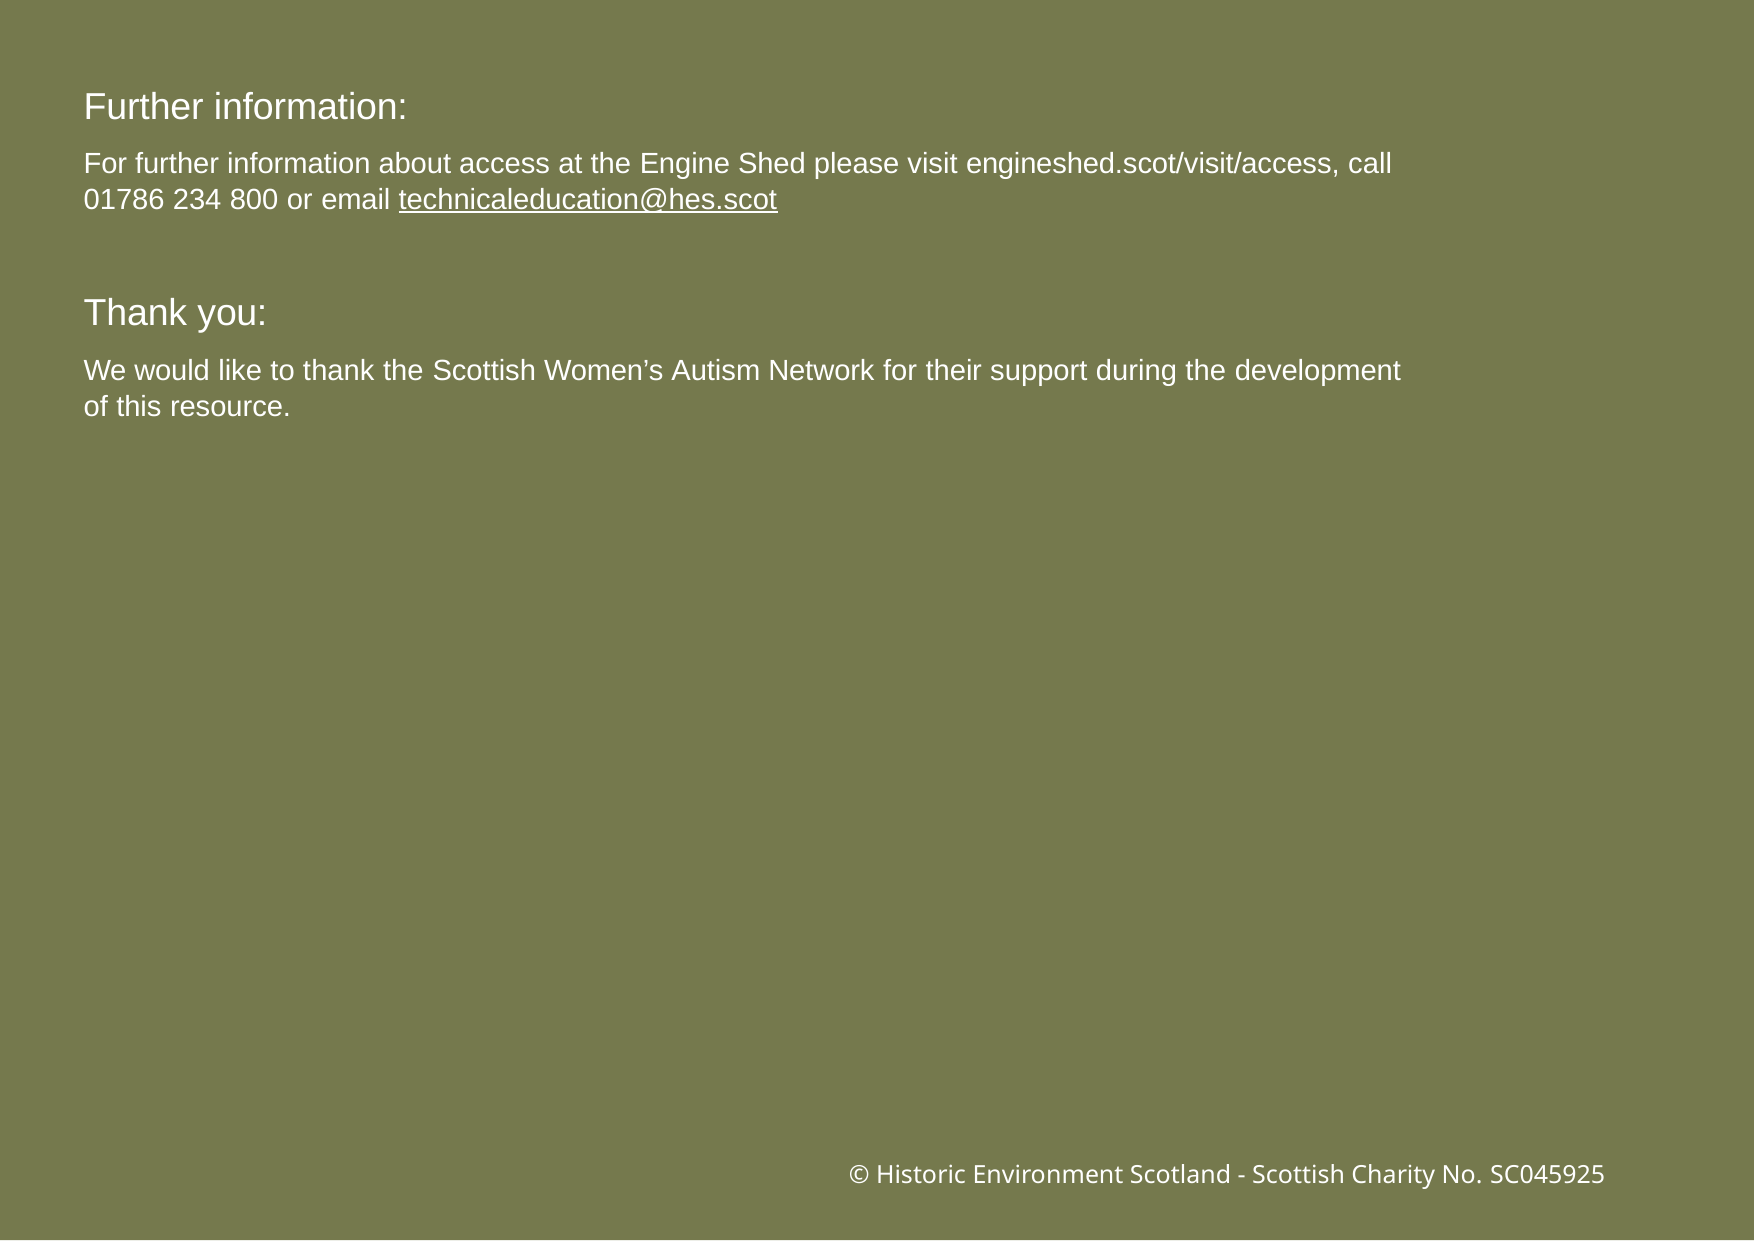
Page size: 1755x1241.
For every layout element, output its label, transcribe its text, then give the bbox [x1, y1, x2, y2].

text_box [0, 0, 1754, 1241]
text_box © Historic Environment Scotland - Scottish Charity No. SC045925 [846, 1158, 1670, 1189]
text_box Further information: For further information about access at the Engine Shed please visit engineshed.scot/visit/access, call 01786 234 800 or email technicaleducation@hes.scot Thank you: We would like to thank the Scottish Women’s Autism Network for their support during the development of this resource. [81, 81, 1418, 423]
